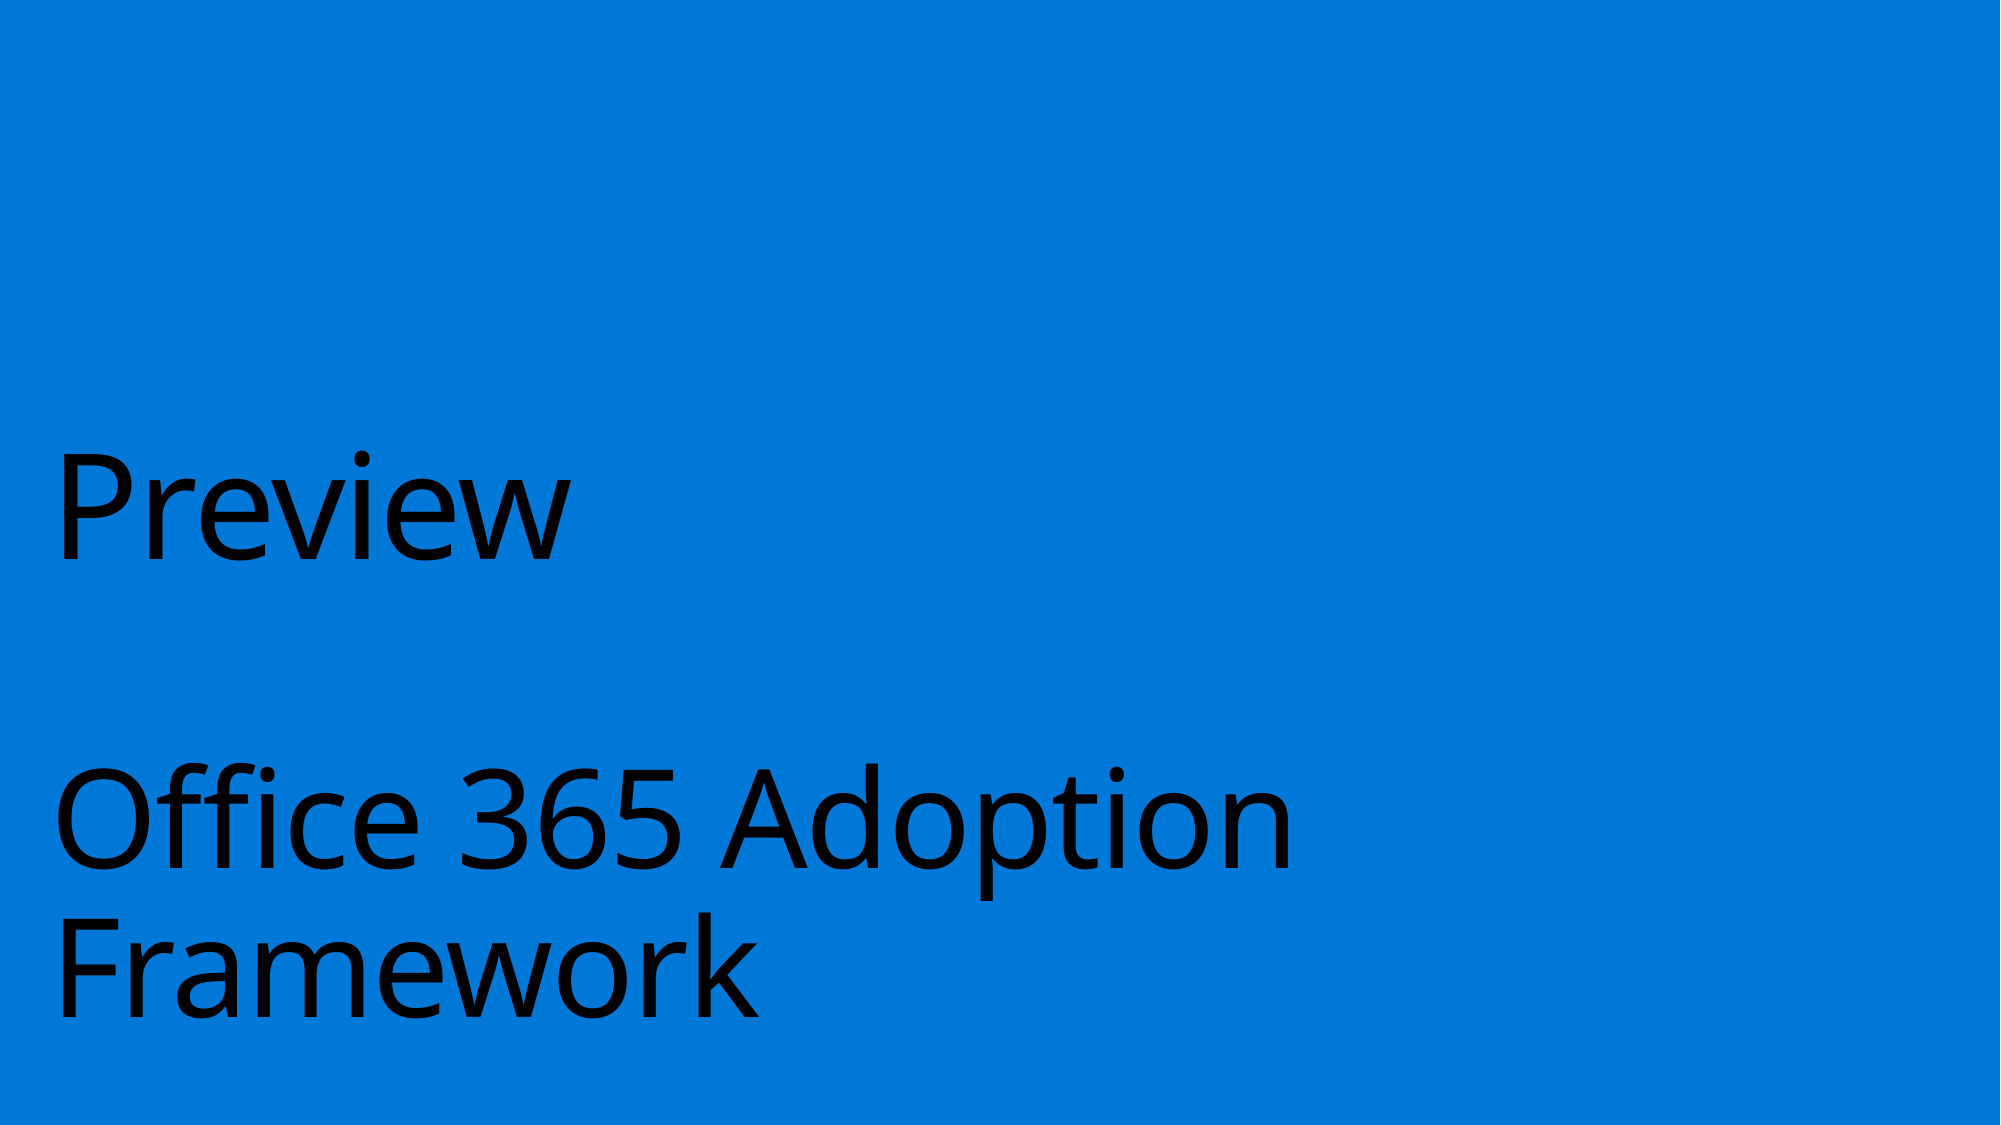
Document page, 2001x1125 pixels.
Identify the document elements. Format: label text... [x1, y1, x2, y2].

title Preview Office 365 Adoption Framework [26, 417, 1909, 861]
